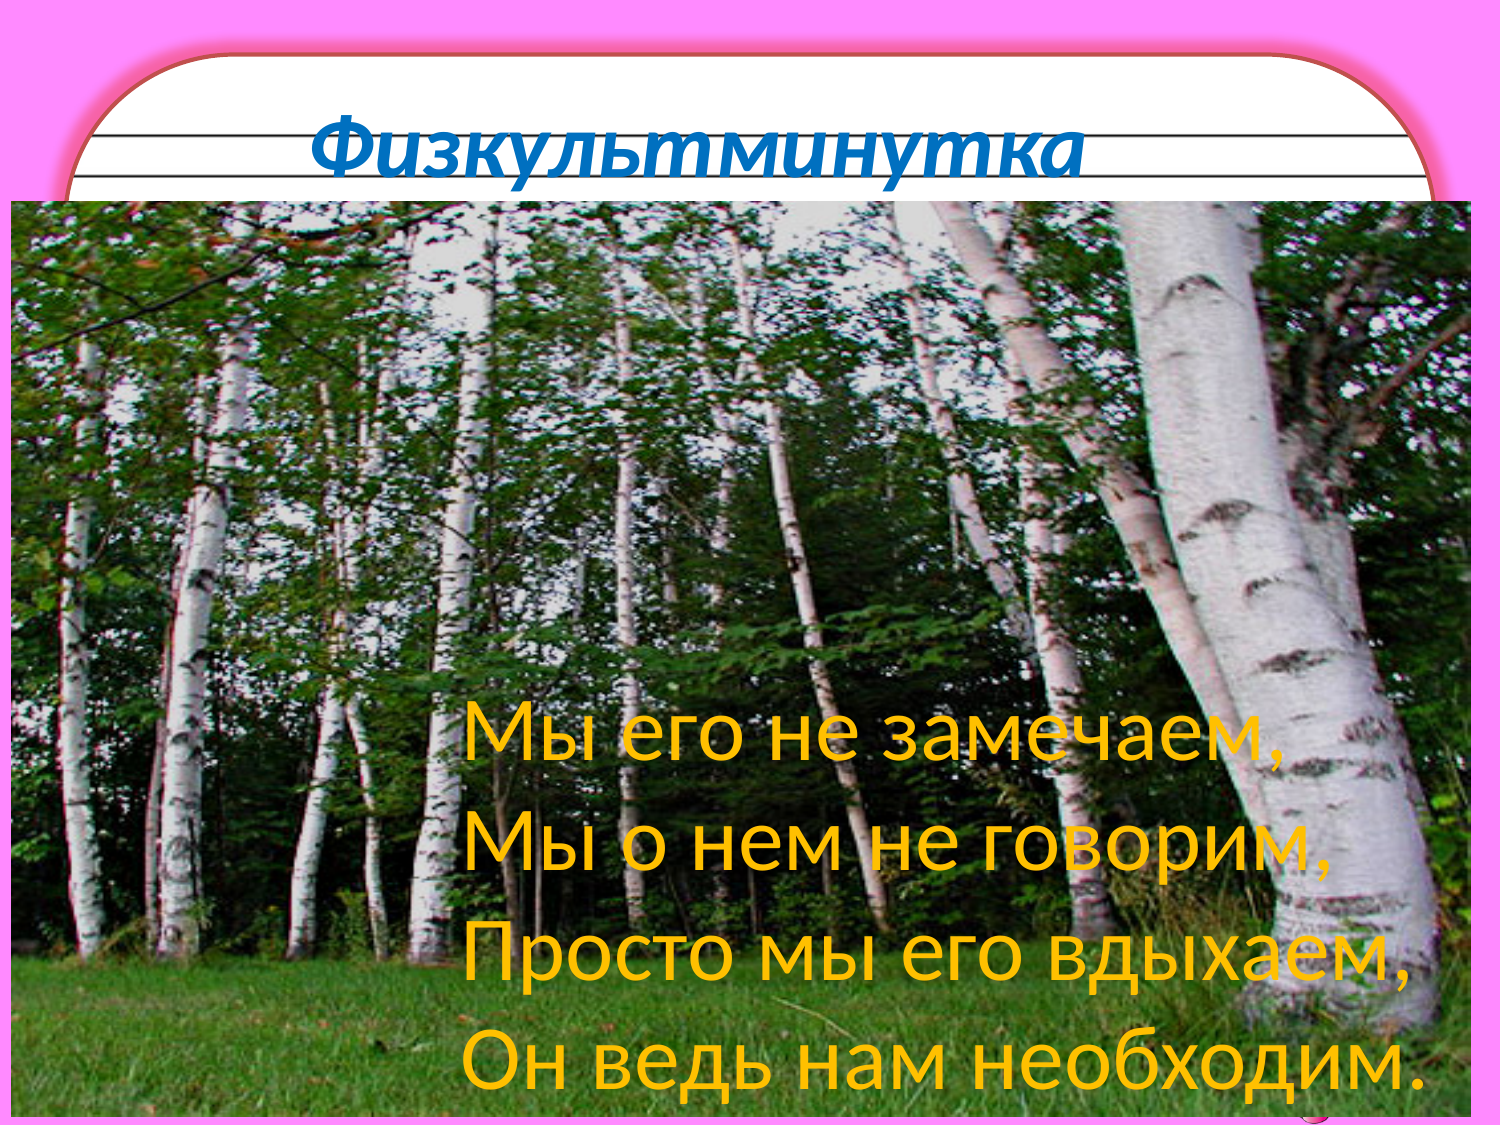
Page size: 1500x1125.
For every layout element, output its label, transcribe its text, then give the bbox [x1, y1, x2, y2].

text_box Физкультминутка [292, 78, 1104, 200]
picture [11, 57, 1471, 1125]
